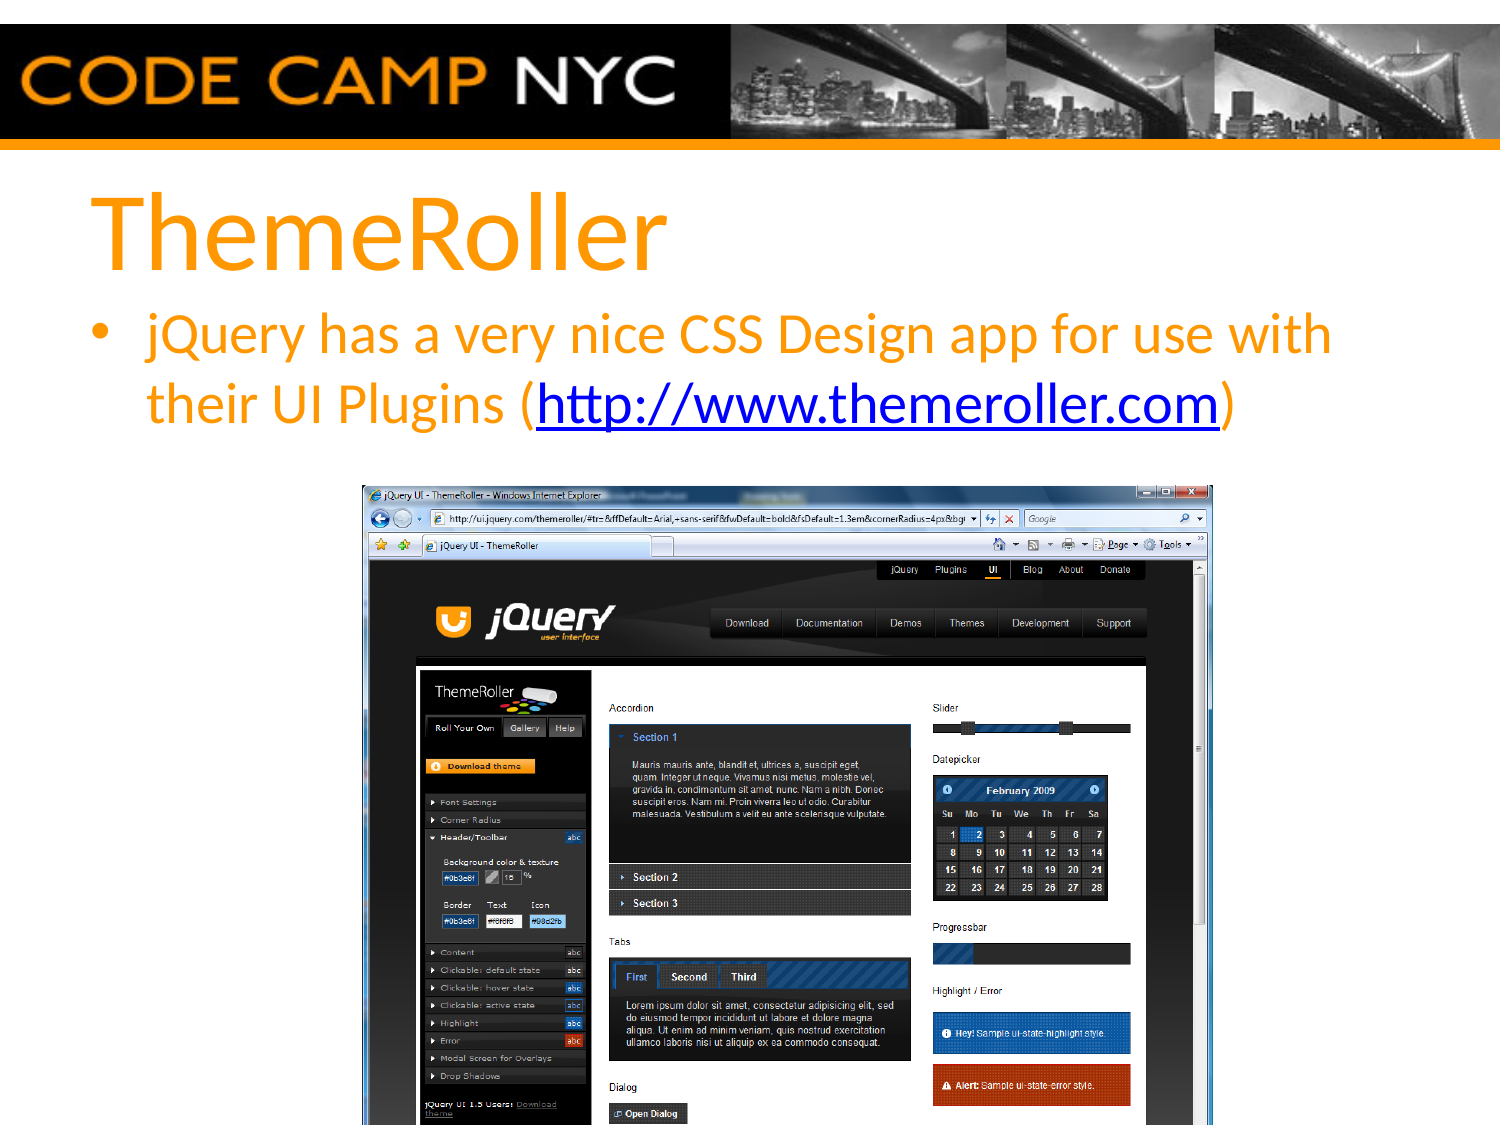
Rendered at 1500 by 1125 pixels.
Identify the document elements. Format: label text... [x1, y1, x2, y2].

title ThemeRoller [74, 149, 1426, 287]
picture [362, 484, 1214, 1125]
picture [0, 24, 1500, 139]
list jQuery has a very nice CSS Design app for use with their UI Plugins (http://www.themeroller.com) [74, 287, 1426, 1038]
